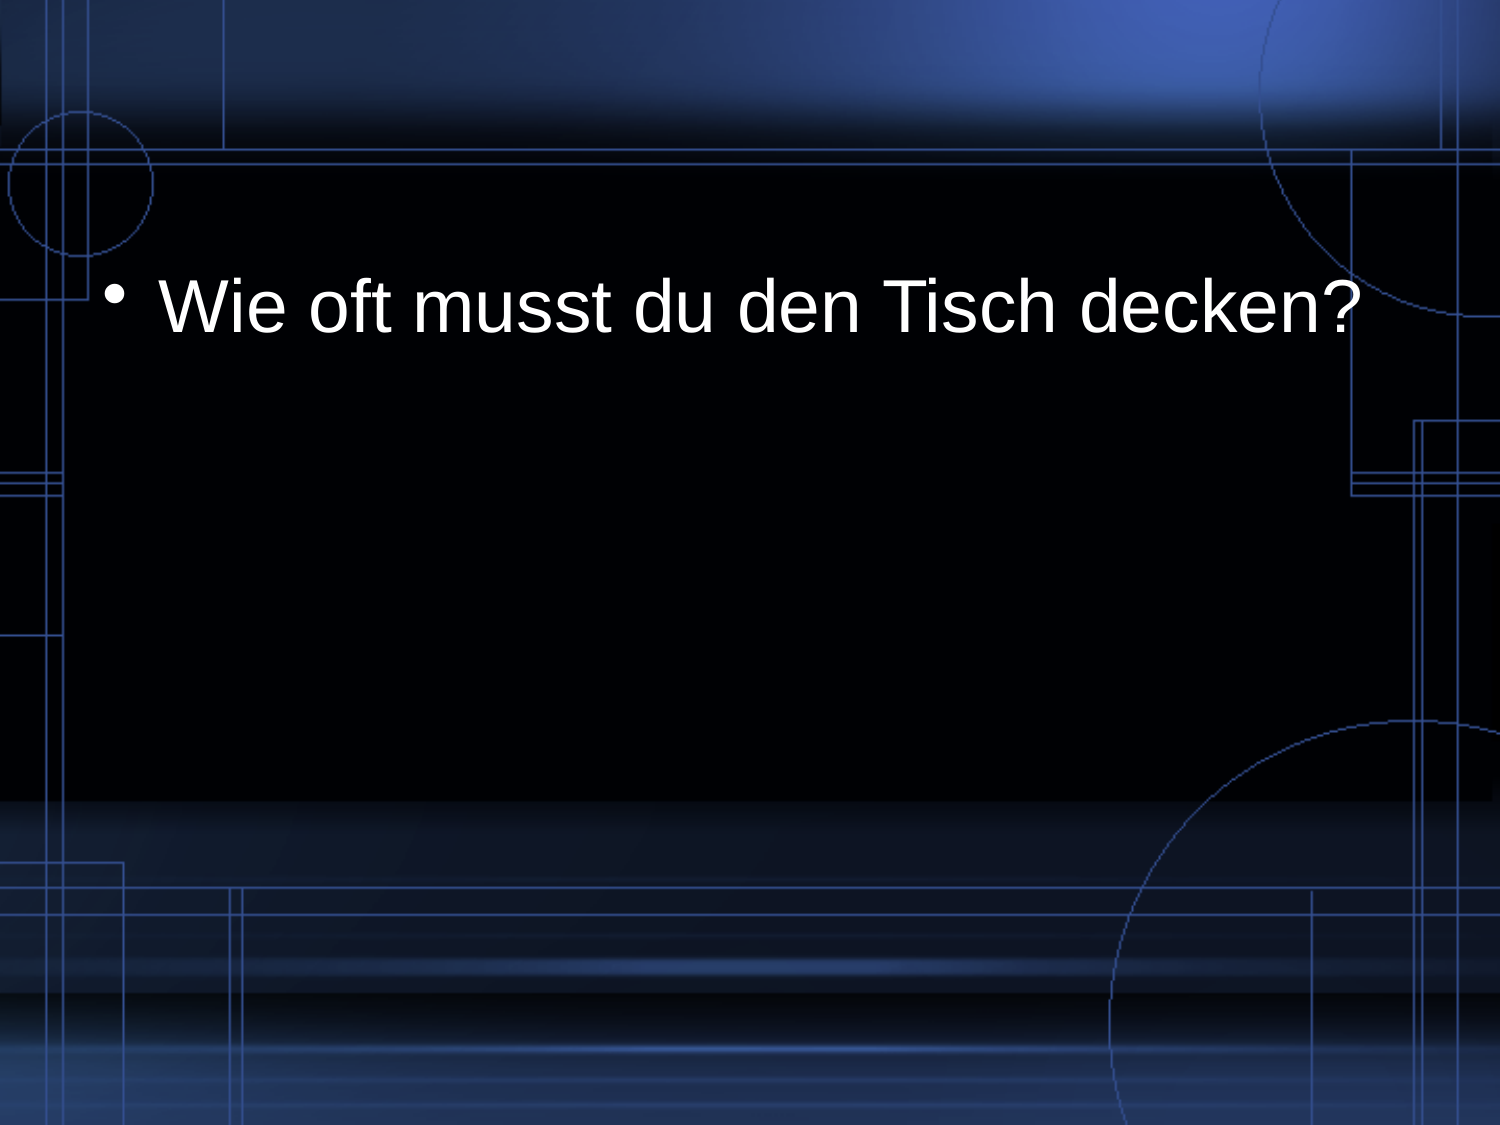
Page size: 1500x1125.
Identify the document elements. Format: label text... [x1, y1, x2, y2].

picture [0, 0, 1500, 1125]
list Wie oft musst du den Tisch decken? [87, 249, 1400, 1000]
